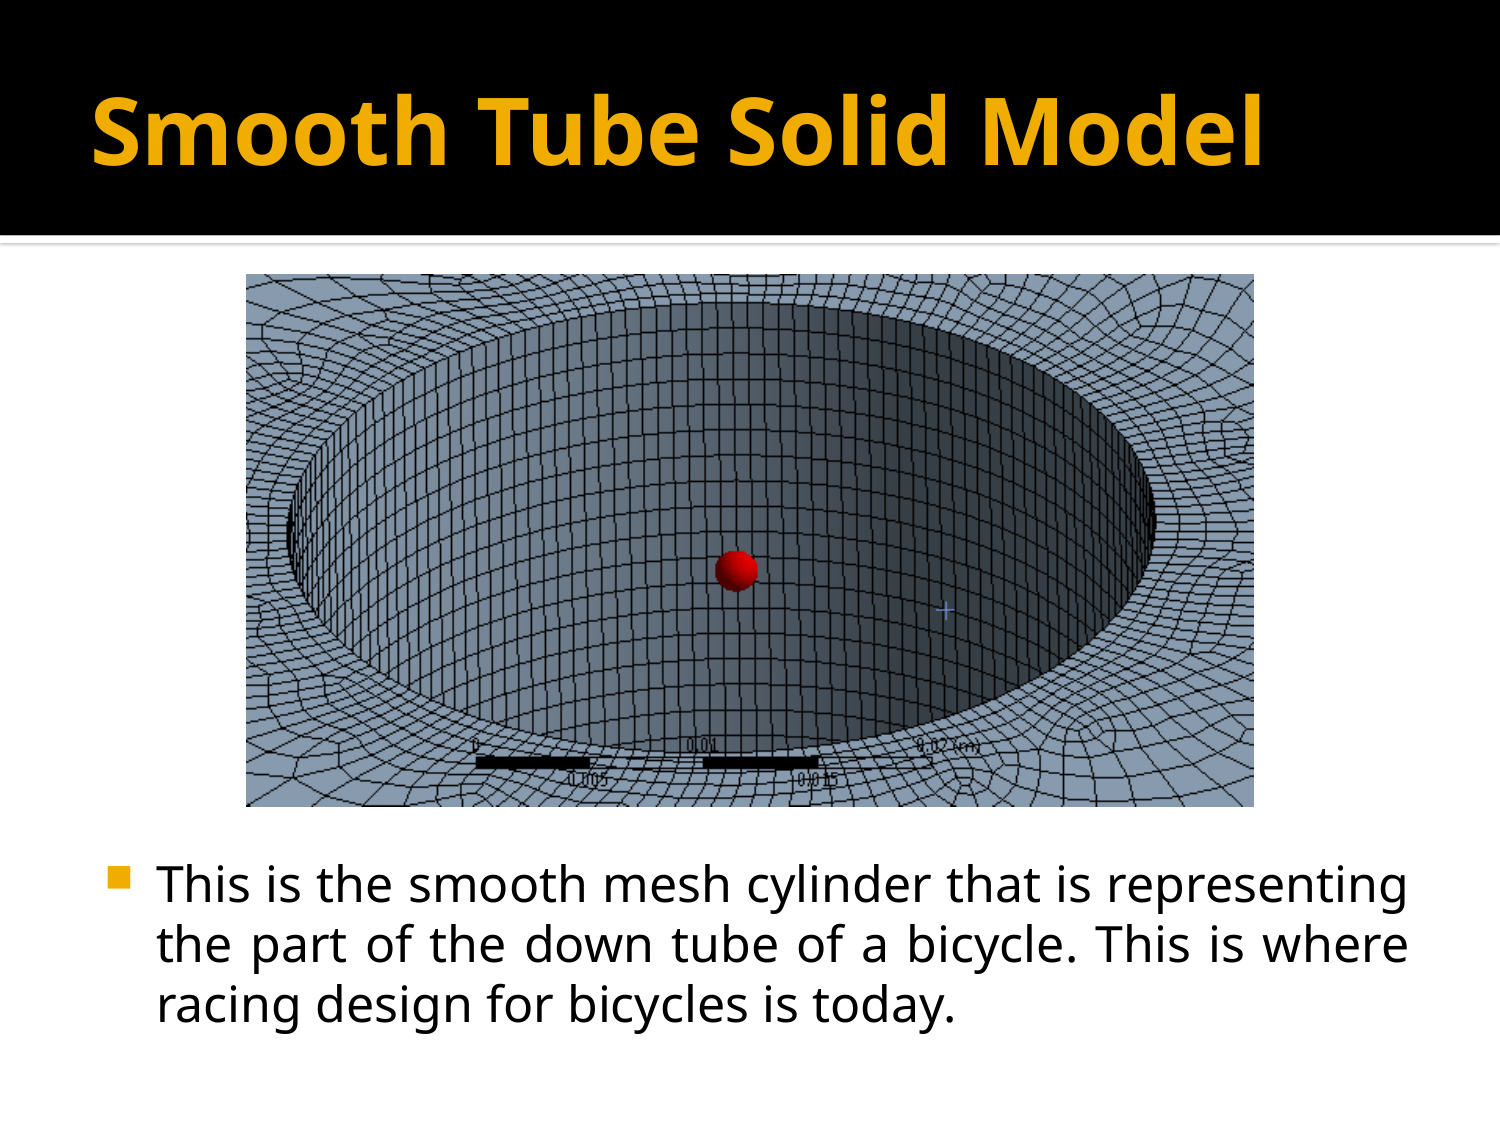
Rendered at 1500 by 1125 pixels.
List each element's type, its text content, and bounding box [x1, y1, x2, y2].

list This is the smooth mesh cylinder that is representing the part of the down tube of a bicycle. This is where racing design for bicycles is today. [75, 837, 1425, 1082]
picture [246, 274, 1254, 807]
title Smooth Tube Solid Model [75, 25, 1425, 231]
